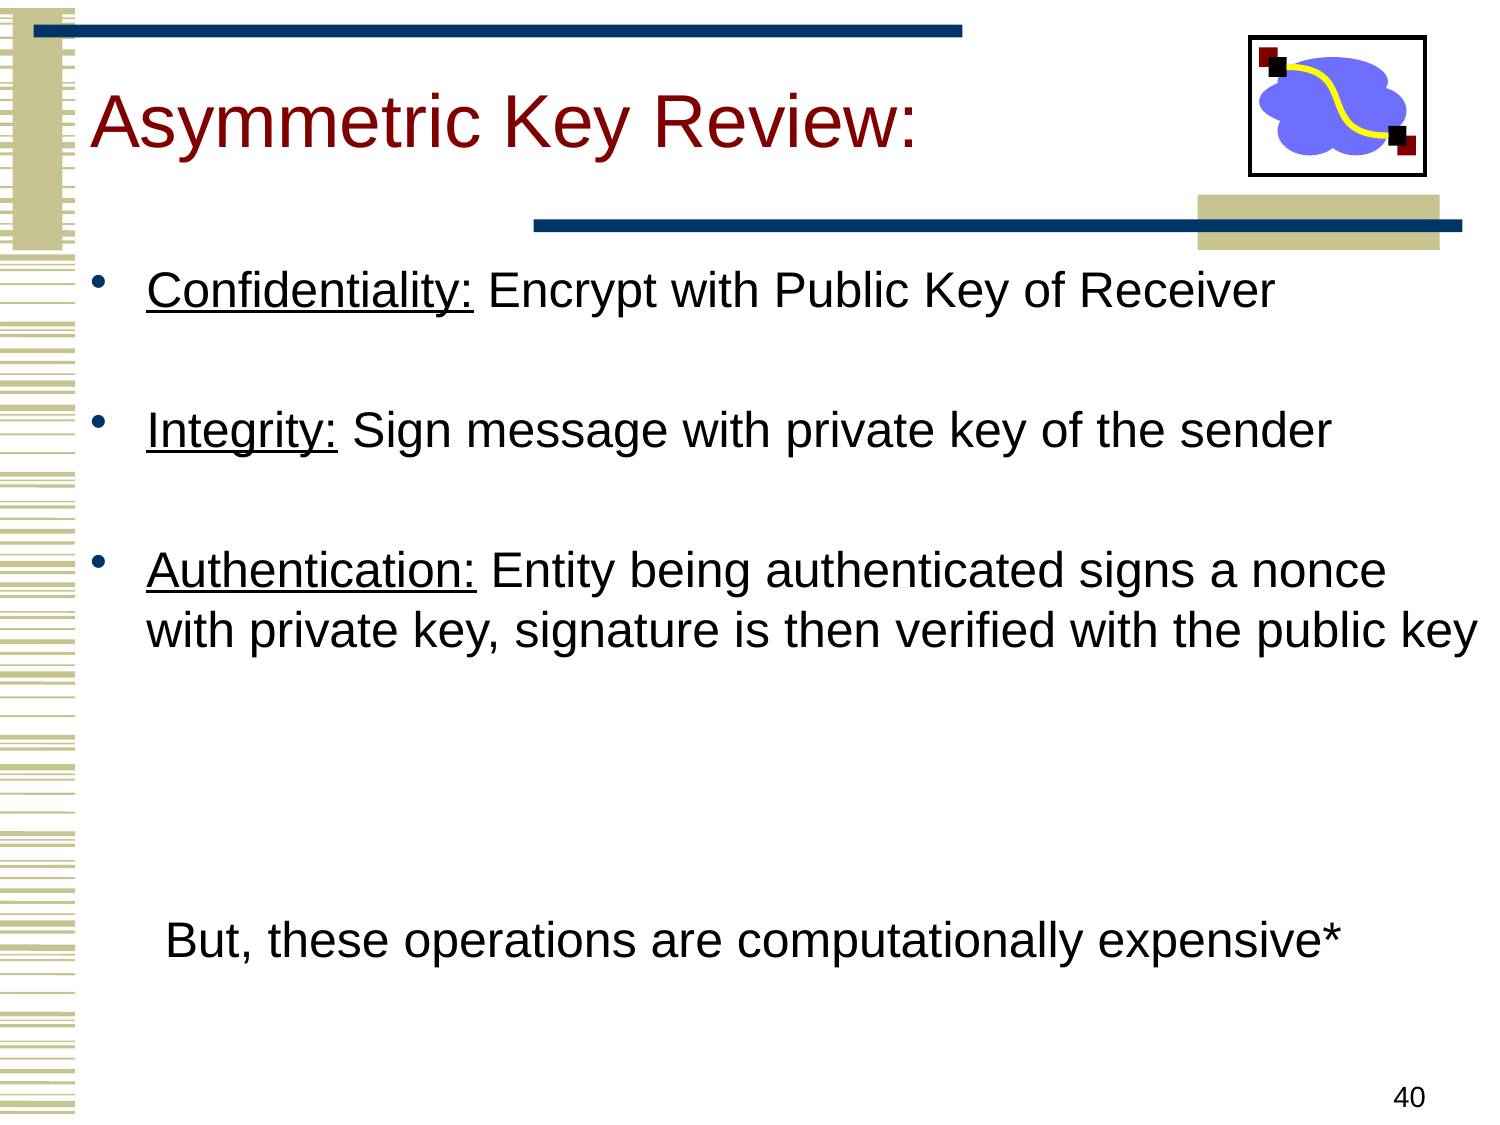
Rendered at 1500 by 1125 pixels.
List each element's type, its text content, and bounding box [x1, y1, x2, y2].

list Confidentiality: Encrypt with Public Key of Receiver Integrity: Sign message with private key of the sender Authentication: Entity being authenticated signs a nonce with private key, signature is then verified with the public key [75, 249, 1500, 1025]
title Asymmetric Key Review: [75, 24, 1250, 225]
slide_number 40 [1080, 1045, 1442, 1122]
text_box But, these operations are computationally expensive* [150, 899, 1388, 975]
